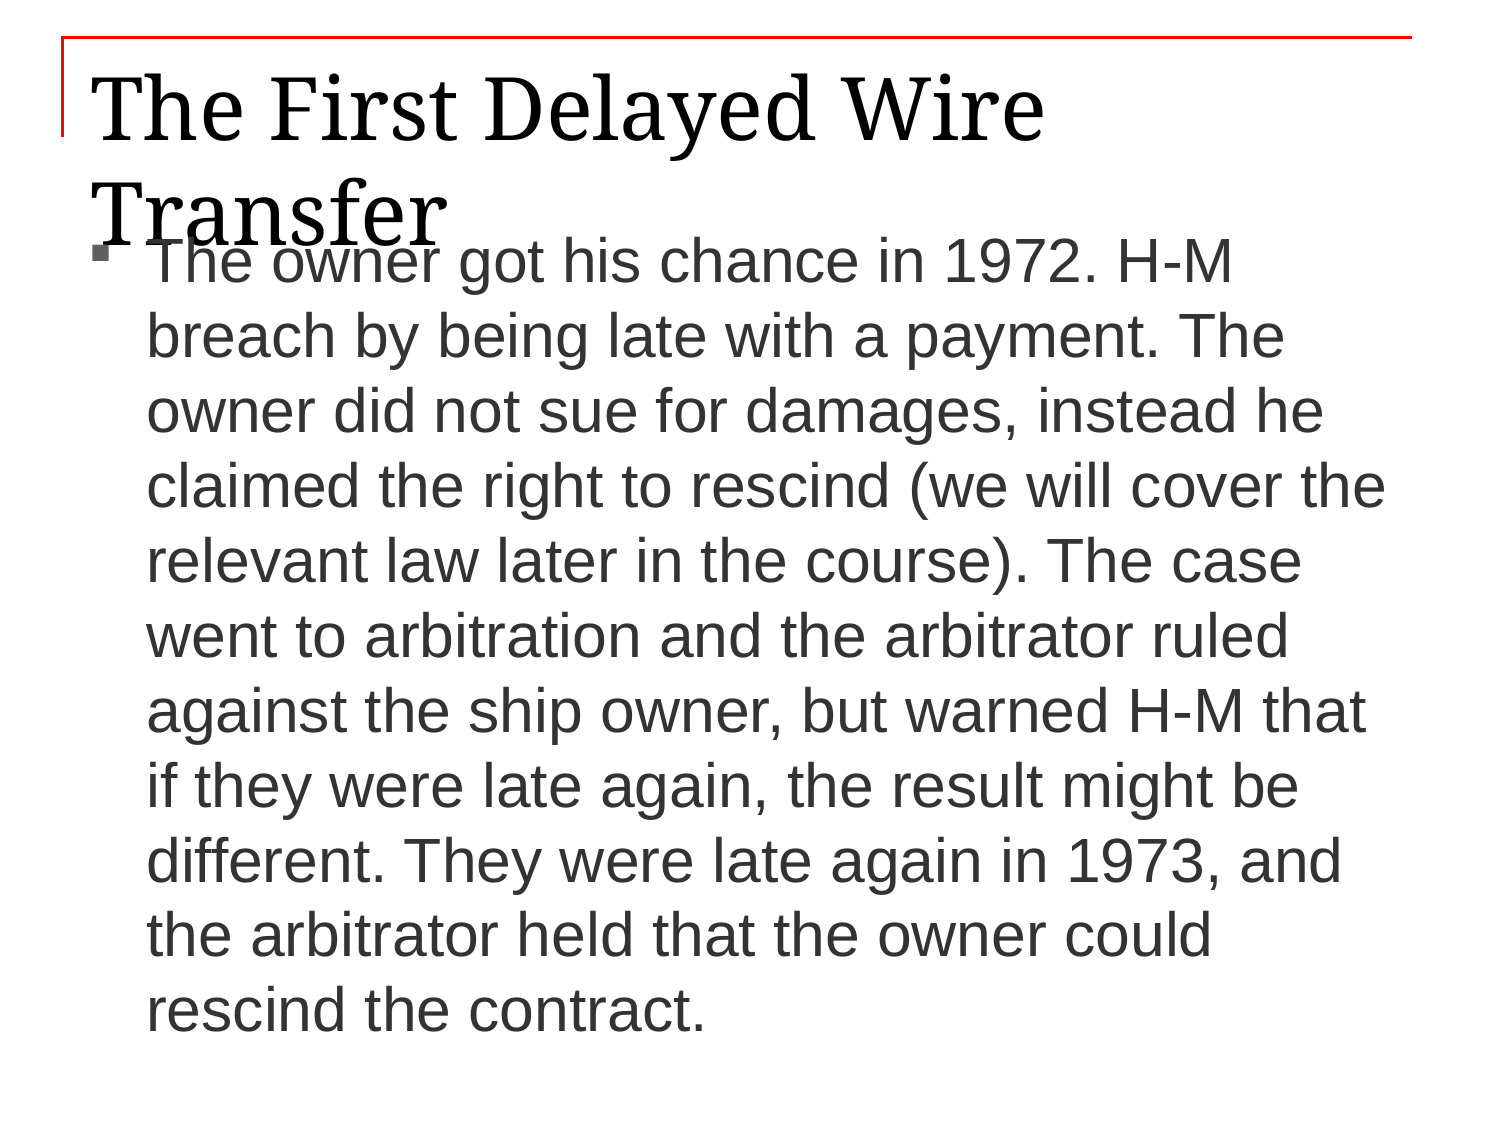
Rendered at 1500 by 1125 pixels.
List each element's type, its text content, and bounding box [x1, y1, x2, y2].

list The owner got his chance in 1972. H-M breach by being late with a payment. The owner did not sue for damages, instead he claimed the right to rescind (we will cover the relevant law later in the course). The case went to arbitration and the arbitrator ruled against the ship owner, but warned H-M that if they were late again, the result might be different. They were late again in 1973, and the arbitrator held that the owner could rescind the contract. [75, 212, 1425, 1063]
title The First Delayed Wire Transfer [75, 45, 1425, 212]
